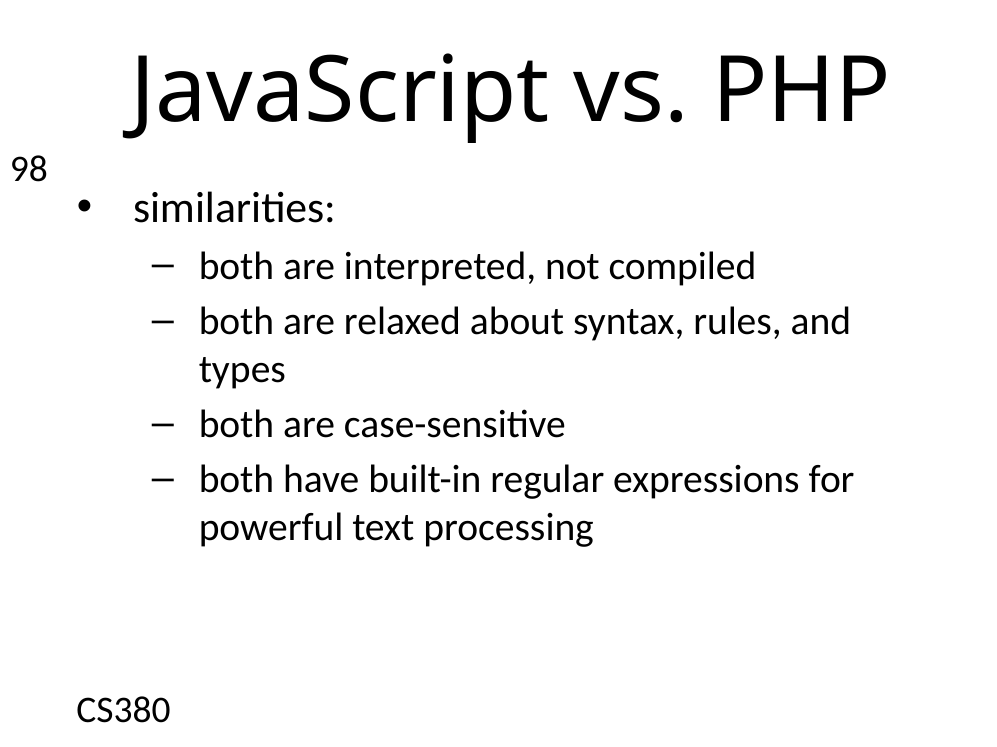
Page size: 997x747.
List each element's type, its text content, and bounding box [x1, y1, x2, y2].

list similarities: both are interpreted, not compiled both are relaxed about syntax, rules, and types both are case-sensitive both have built-in regular expressions for powerful text processing [66, 174, 956, 664]
title JavaScript vs. PHP [66, 24, 956, 133]
footer CS380 [66, 680, 658, 721]
slide_number 98 [0, 138, 59, 166]
